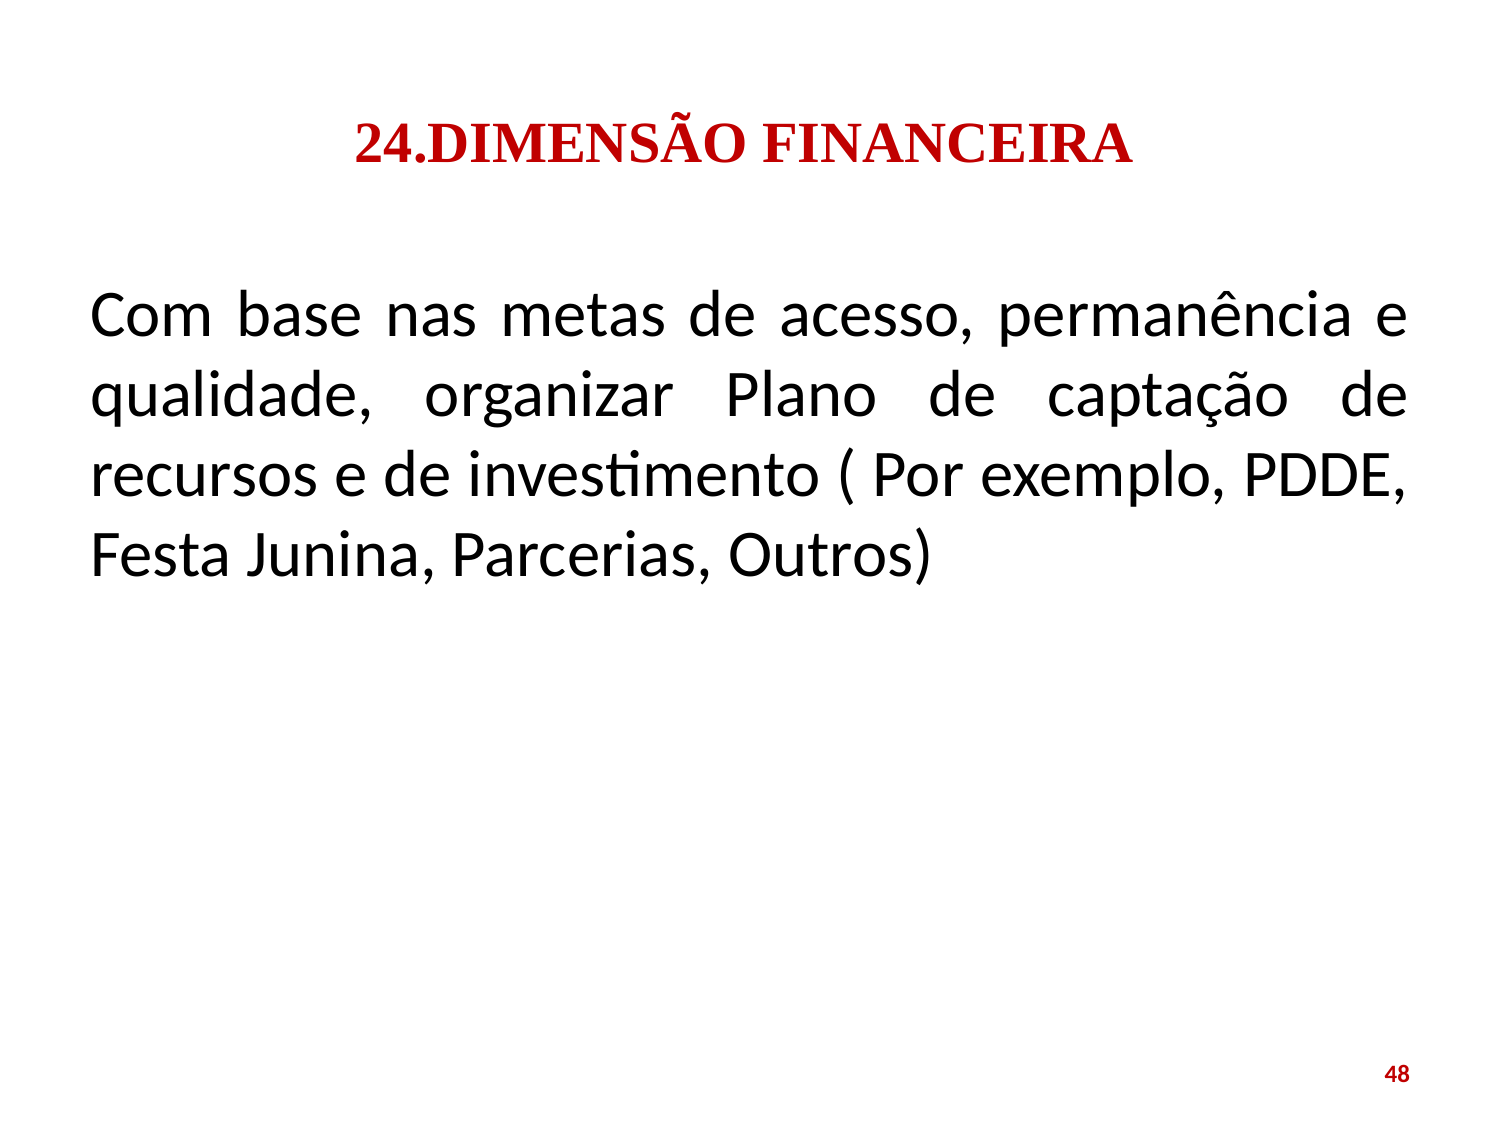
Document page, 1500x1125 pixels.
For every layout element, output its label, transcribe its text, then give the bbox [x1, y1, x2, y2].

slide_number 48 [1074, 1042, 1425, 1103]
list Com base nas metas de acesso, permanência e qualidade, organizar Plano de captação de recursos e de investimento ( Por exemplo, PDDE, Festa Junina, Parcerias, Outros) [75, 262, 1425, 1005]
title 24.DIMENSÃO FINANCEIRA [75, 45, 1425, 233]
